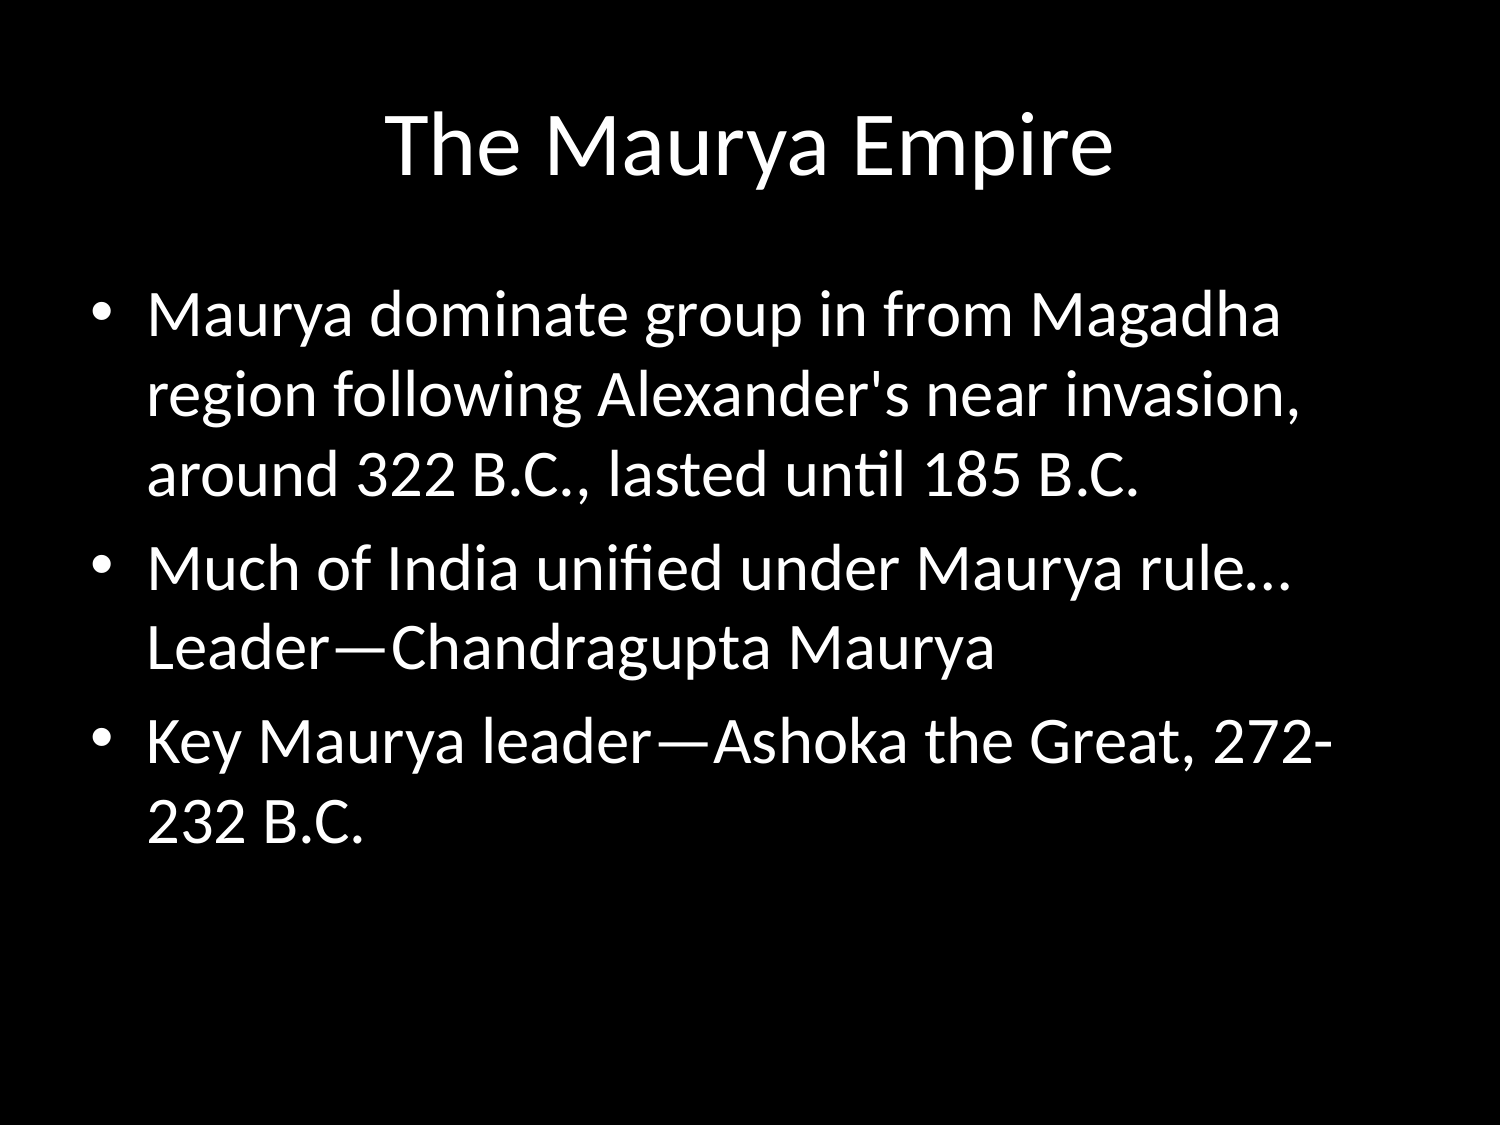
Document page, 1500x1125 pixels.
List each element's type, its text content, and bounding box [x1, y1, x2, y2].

title The Maurya Empire [75, 45, 1425, 233]
list Maurya dominate group in from Magadha region following Alexander's near invasion, around 322 B.C., lasted until 185 B.C. Much of India unified under Maurya rule…Leader—Chandragupta Maurya Key Maurya leader—Ashoka the Great, 272-232 B.C. [75, 262, 1425, 1005]
